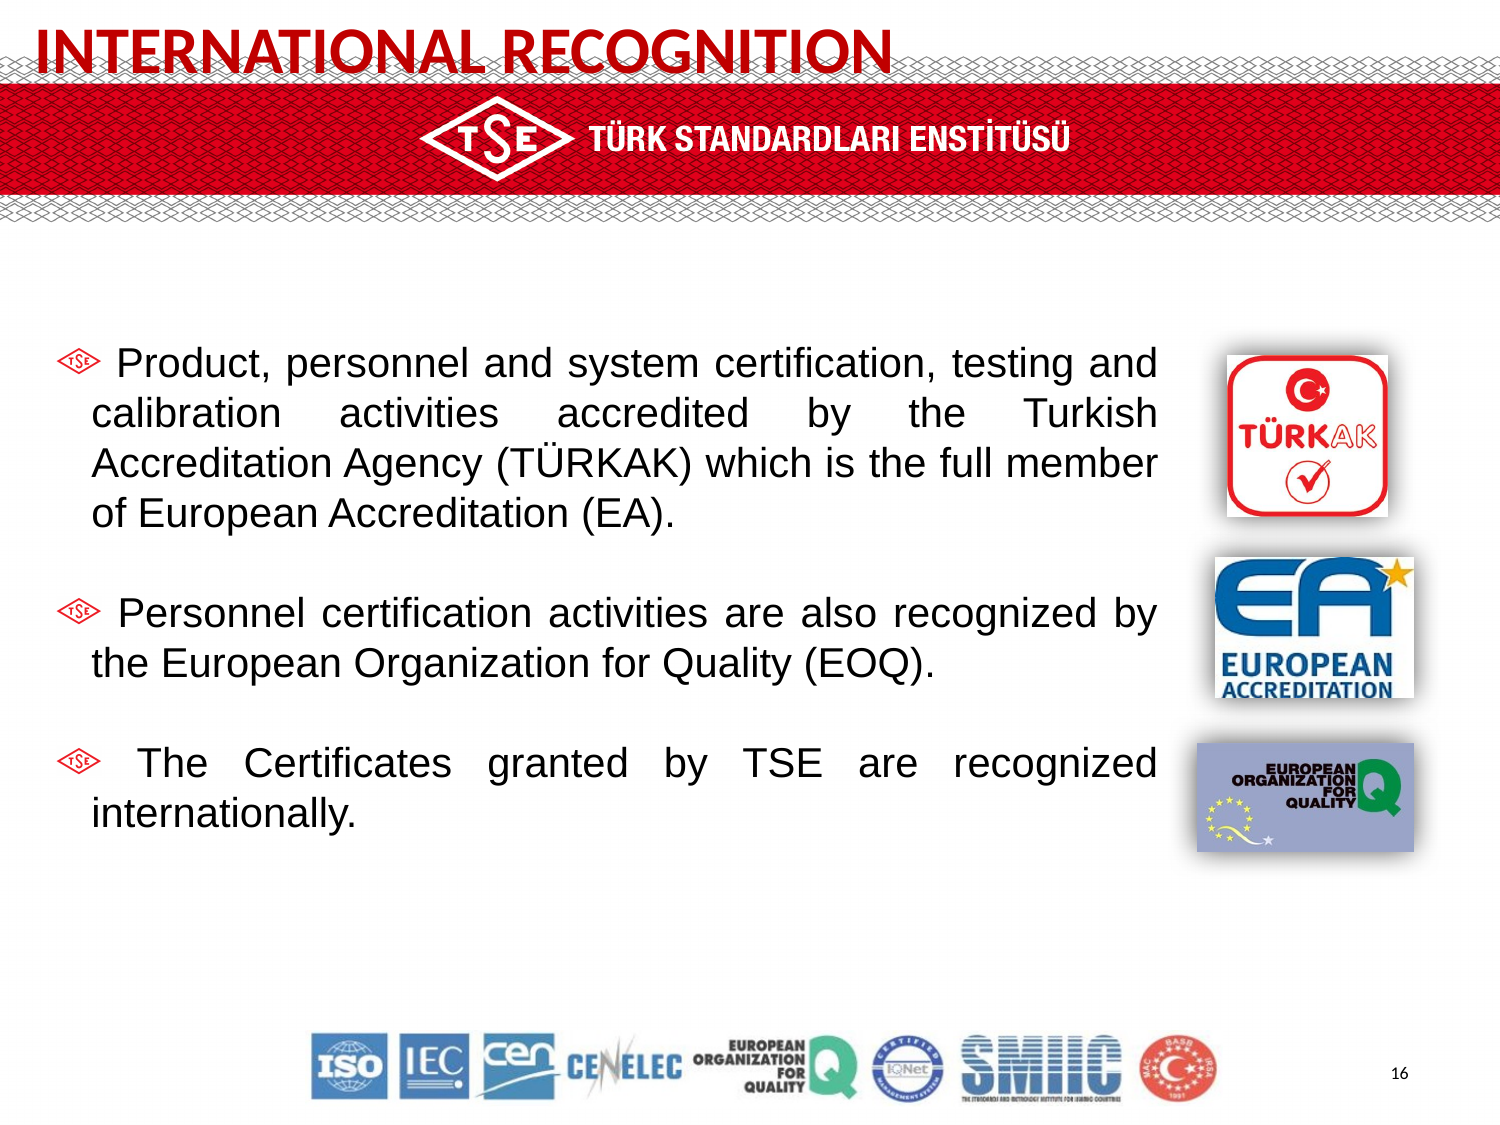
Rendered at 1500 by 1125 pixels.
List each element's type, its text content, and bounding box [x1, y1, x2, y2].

text_box [1174, 420, 1475, 889]
text_box Product, personnel and system certification, testing and calibration activities accredited by the Turkish Accreditation Agency (TÜRKAK) which is the full member of European Accreditation (EA). Personnel certification activities are also recognized by the European Organization for Quality (EOQ). The Certificates granted by TSE are recognized internationally. [41, 328, 1174, 894]
picture [0, 0, 1500, 1125]
text_box INTERNATIONAL RECOGNITION [19, 0, 1426, 95]
slide_number 16 [1247, 1042, 1425, 1103]
